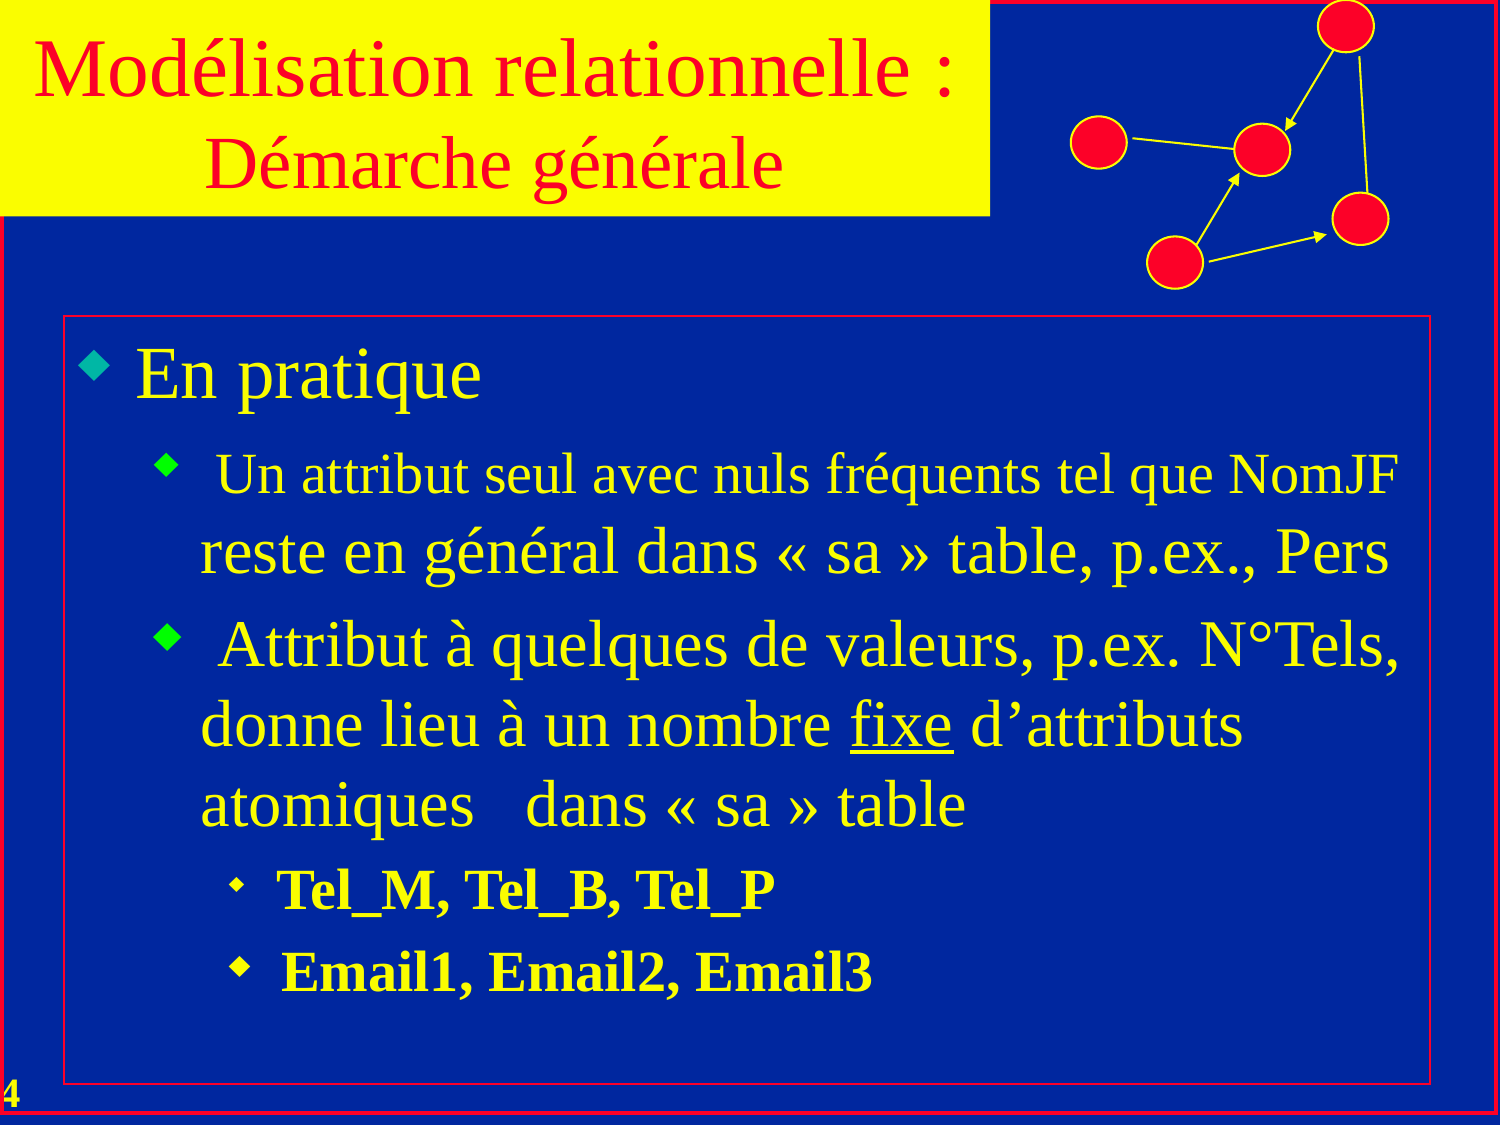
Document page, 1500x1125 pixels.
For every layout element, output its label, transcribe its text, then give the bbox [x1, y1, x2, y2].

list En pratique Un attribut seul avec nuls fréquents tel que NomJF reste en général dans « sa » table, p.ex., Pers Attribut à quelques de valeurs, p.ex. N°Tels, donne lieu à un nombre fixe d’attributs atomiques dans « sa » table Tel_M, Tel_B, Tel_P Email1, Email2, Email3 [63, 315, 1431, 1085]
text_box Modélisation relationnelle : Démarche générale [0, 0, 991, 217]
text_box [1070, 116, 1127, 169]
text_box [1208, 231, 1327, 262]
text_box [1196, 172, 1240, 245]
text_box [1285, 48, 1335, 131]
text_box [1317, 0, 1374, 53]
text_box [1332, 192, 1389, 245]
text_box [1234, 123, 1291, 176]
text_box [1147, 236, 1204, 289]
